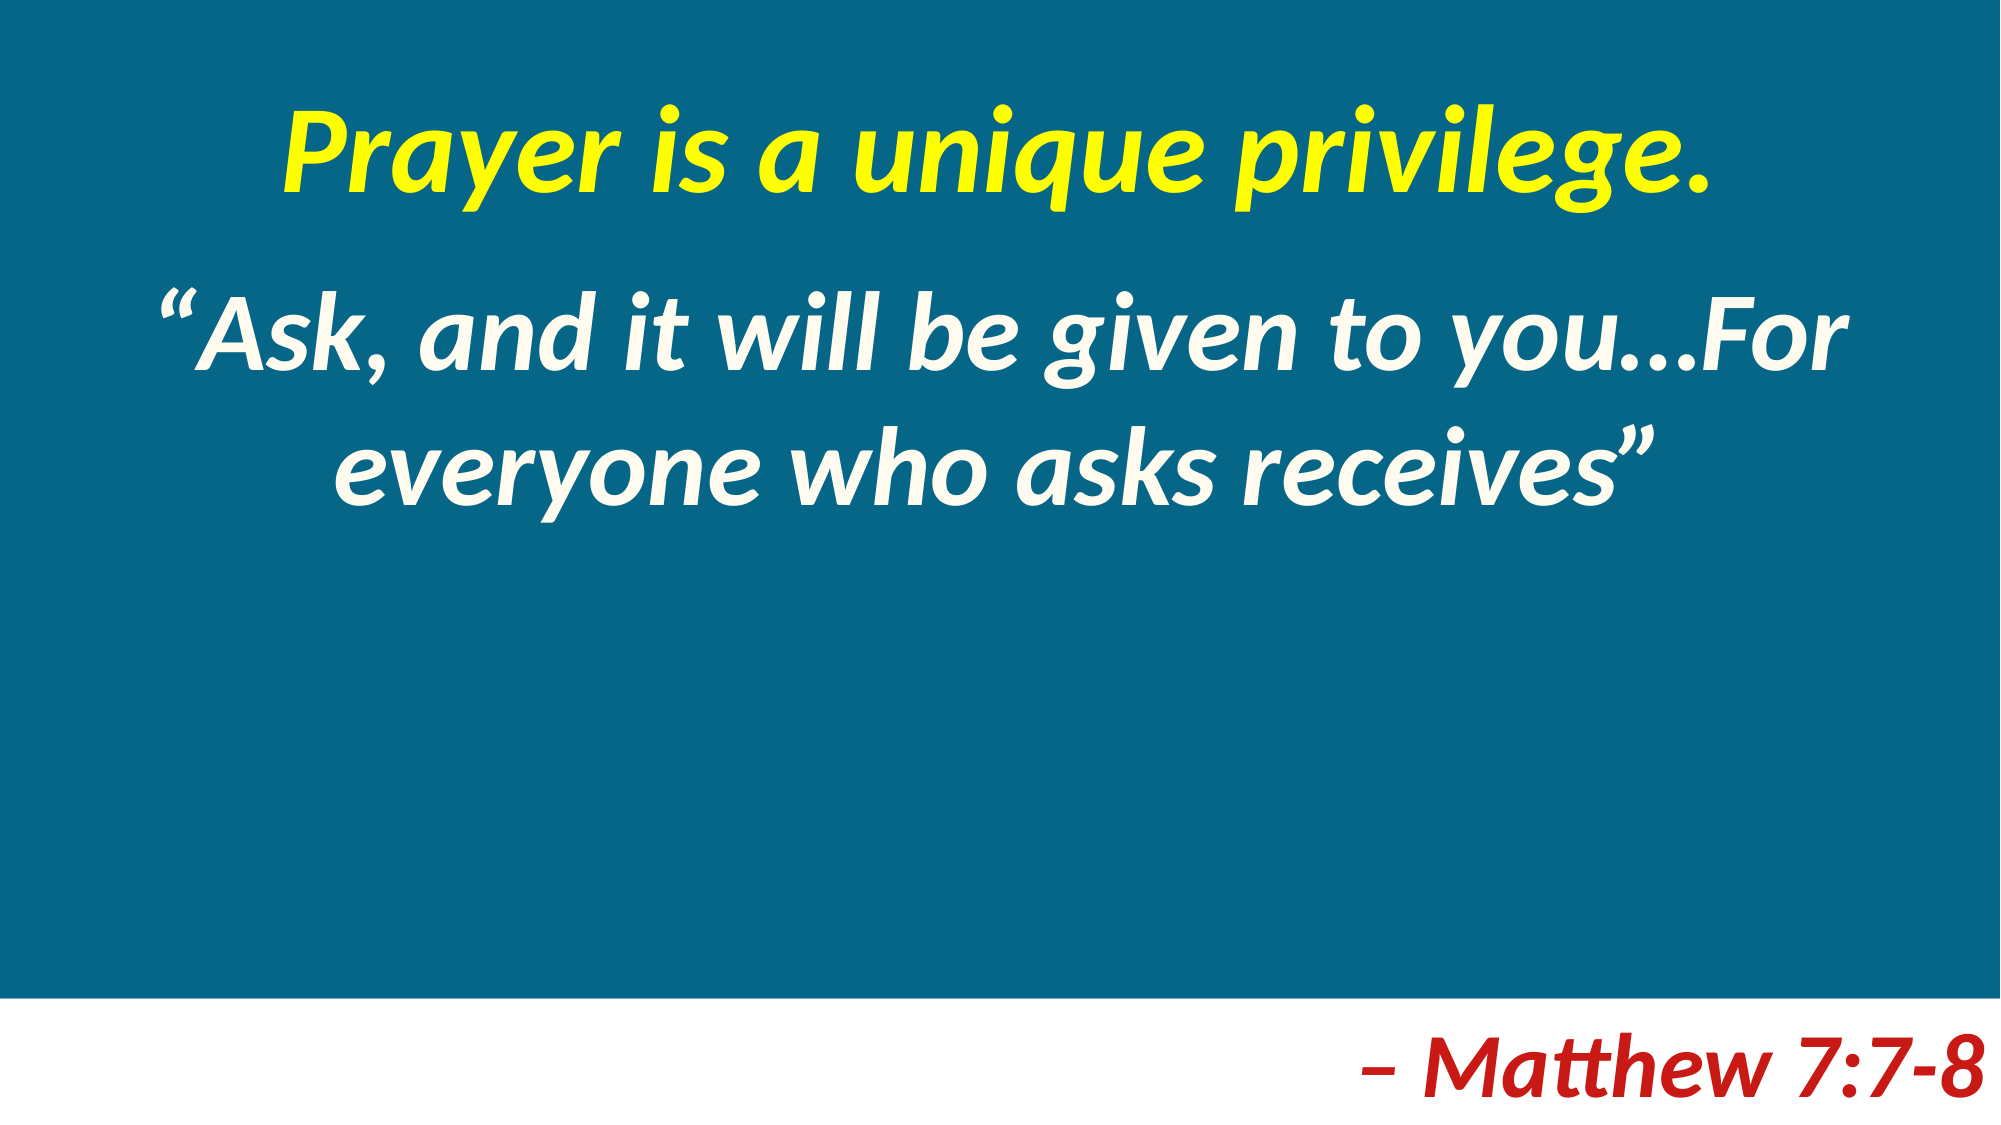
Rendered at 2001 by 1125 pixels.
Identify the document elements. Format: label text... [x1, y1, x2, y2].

text_box – Matthew 7:7-8 [0, 998, 2000, 1124]
text_box Prayer is a unique privilege. “Ask, and it will be given to you…For everyone who asks receives” [119, 60, 1881, 536]
